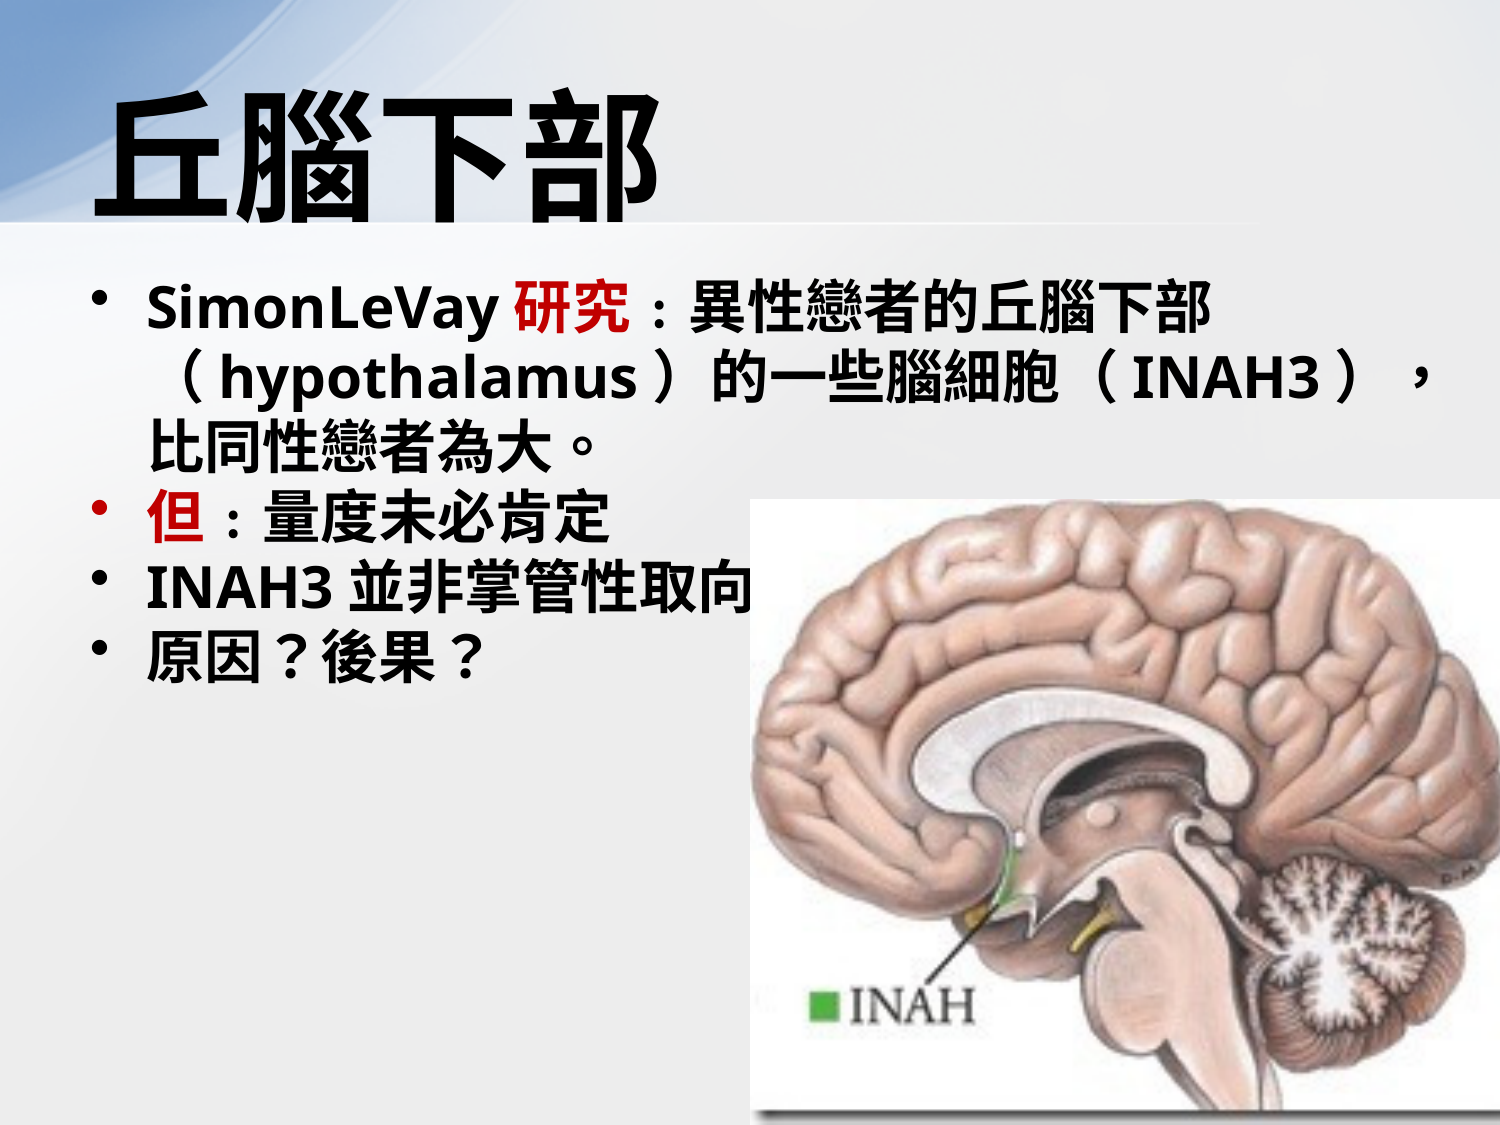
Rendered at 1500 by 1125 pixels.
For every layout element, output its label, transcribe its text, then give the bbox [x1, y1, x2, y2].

title 丘腦下部 [75, 58, 1425, 247]
list SimonLeVay研究﹕異性戀者的丘腦下部（hypothalamus）的一些腦細胞（INAH3），比同性戀者為大。 但﹕量度未必肯定 INAH3並非掌管性取向 原因？後果？ [75, 262, 1425, 1005]
picture [0, 0, 1500, 1125]
